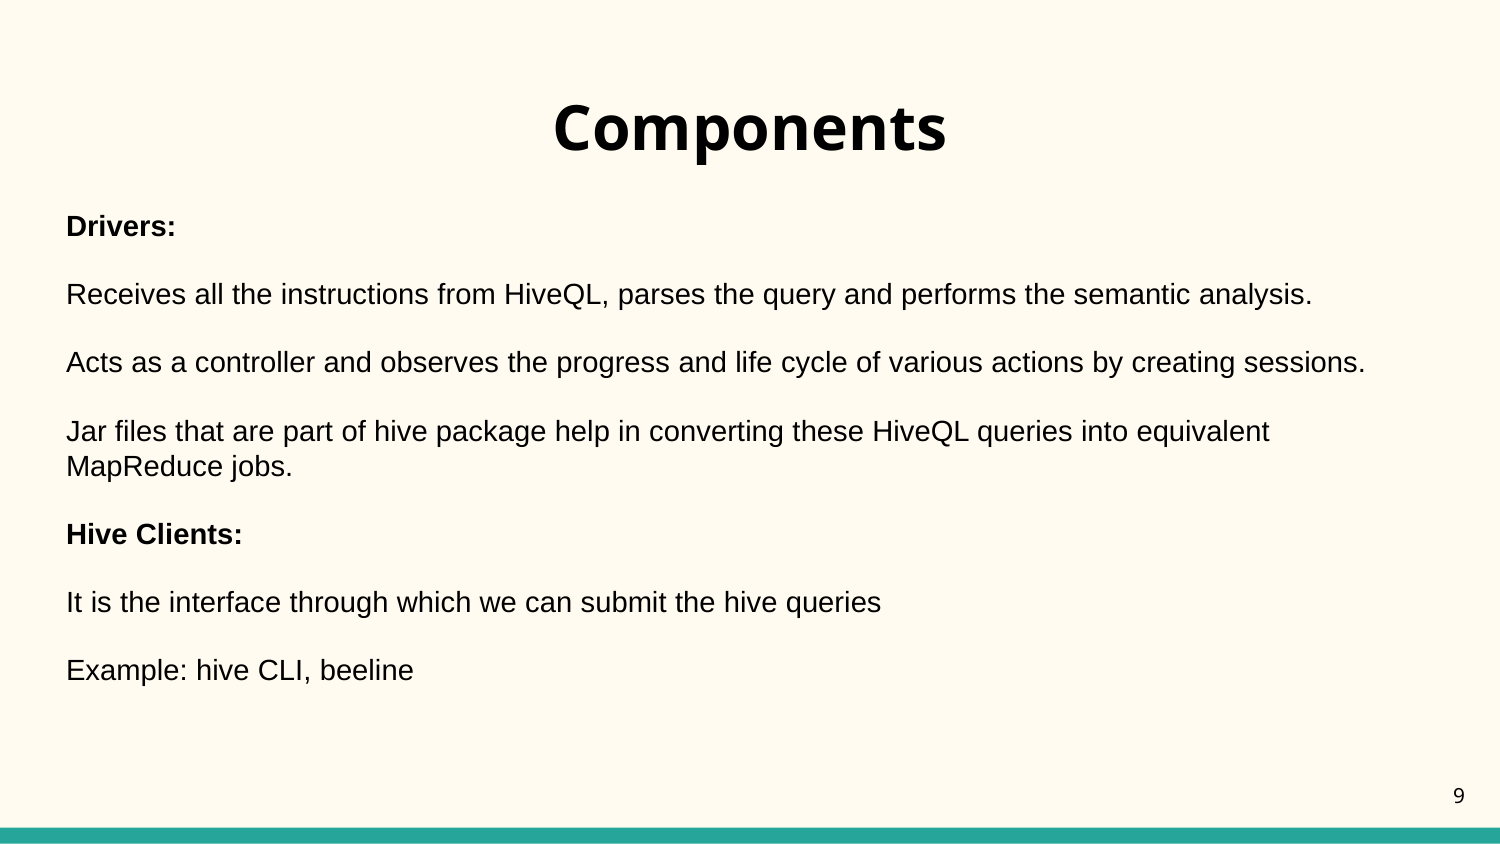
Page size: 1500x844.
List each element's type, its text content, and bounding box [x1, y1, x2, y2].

title Components [51, 72, 1449, 174]
list Drivers: Receives all the instructions from HiveQL, parses the query and performs the semantic analysis. Acts as a controller and observes the progress and life cycle of various actions by creating sessions. Jar files that are part of hive package help in converting these HiveQL queries into equivalent MapReduce jobs. Hive Clients: It is the interface through which we can submit the hive queries Example: hive CLI, beeline [51, 192, 1449, 750]
slide_number ‹#› [1389, 764, 1480, 830]
